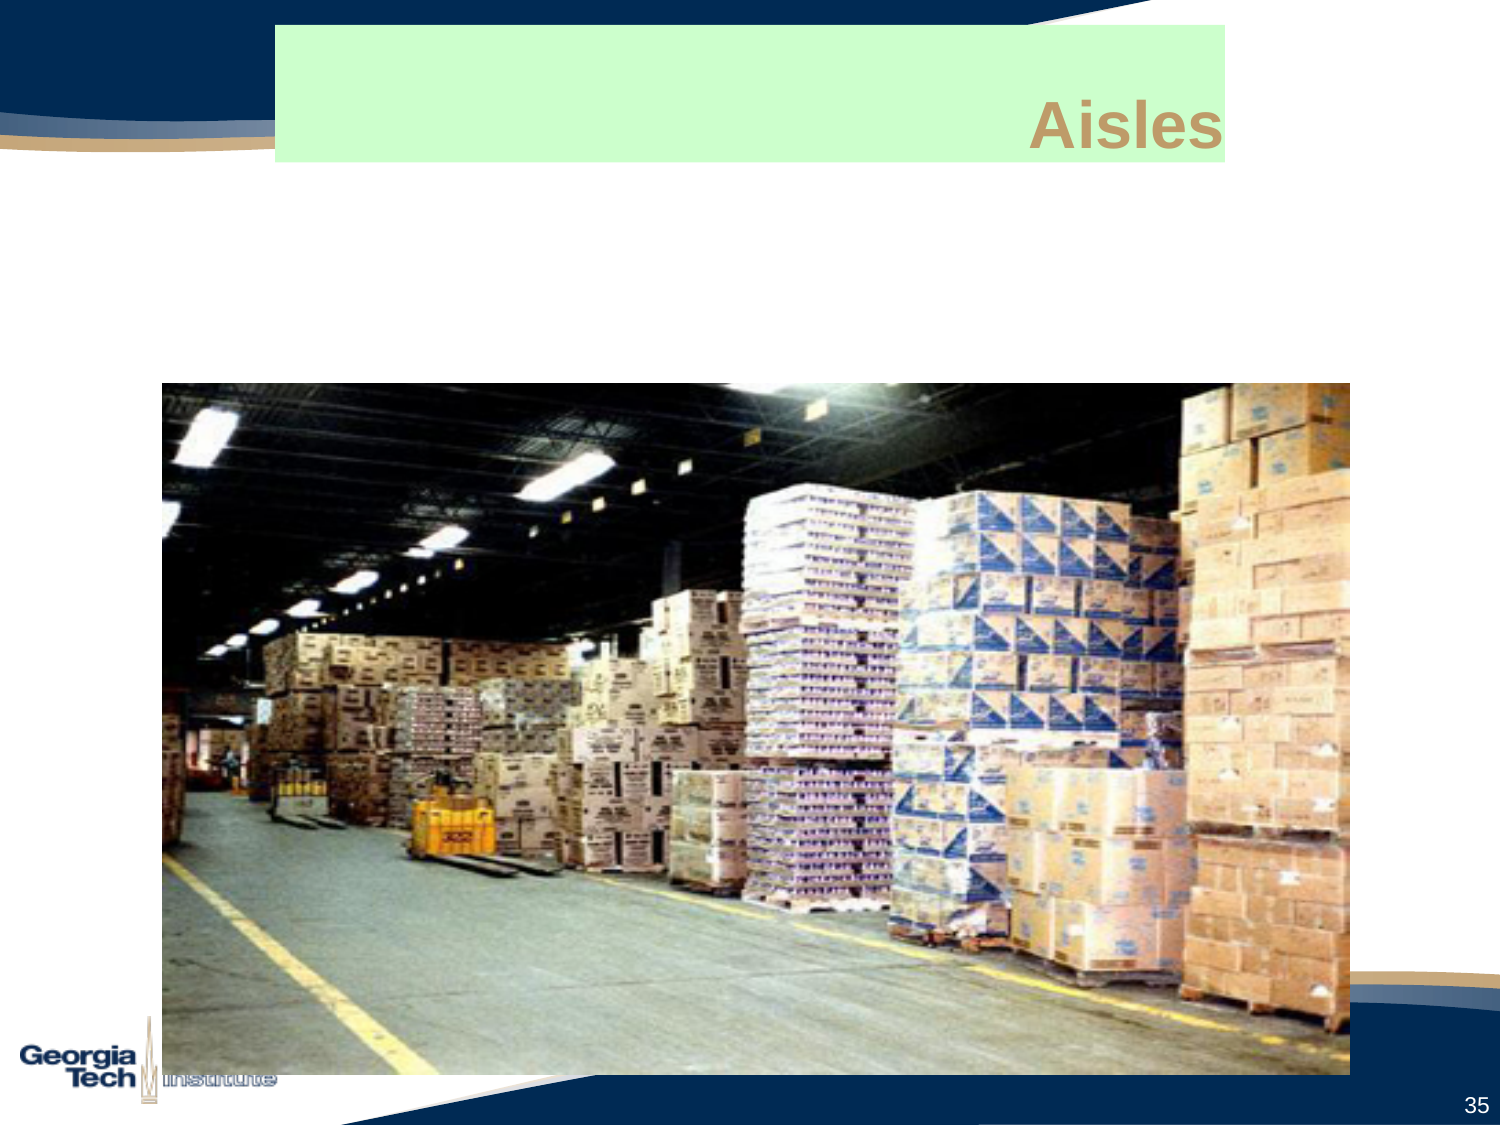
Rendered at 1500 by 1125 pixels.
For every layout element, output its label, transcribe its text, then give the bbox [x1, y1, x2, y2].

slide_number 35 [1312, 1095, 1490, 1118]
title Aisles [274, 24, 1226, 163]
picture [20, 383, 1351, 1104]
